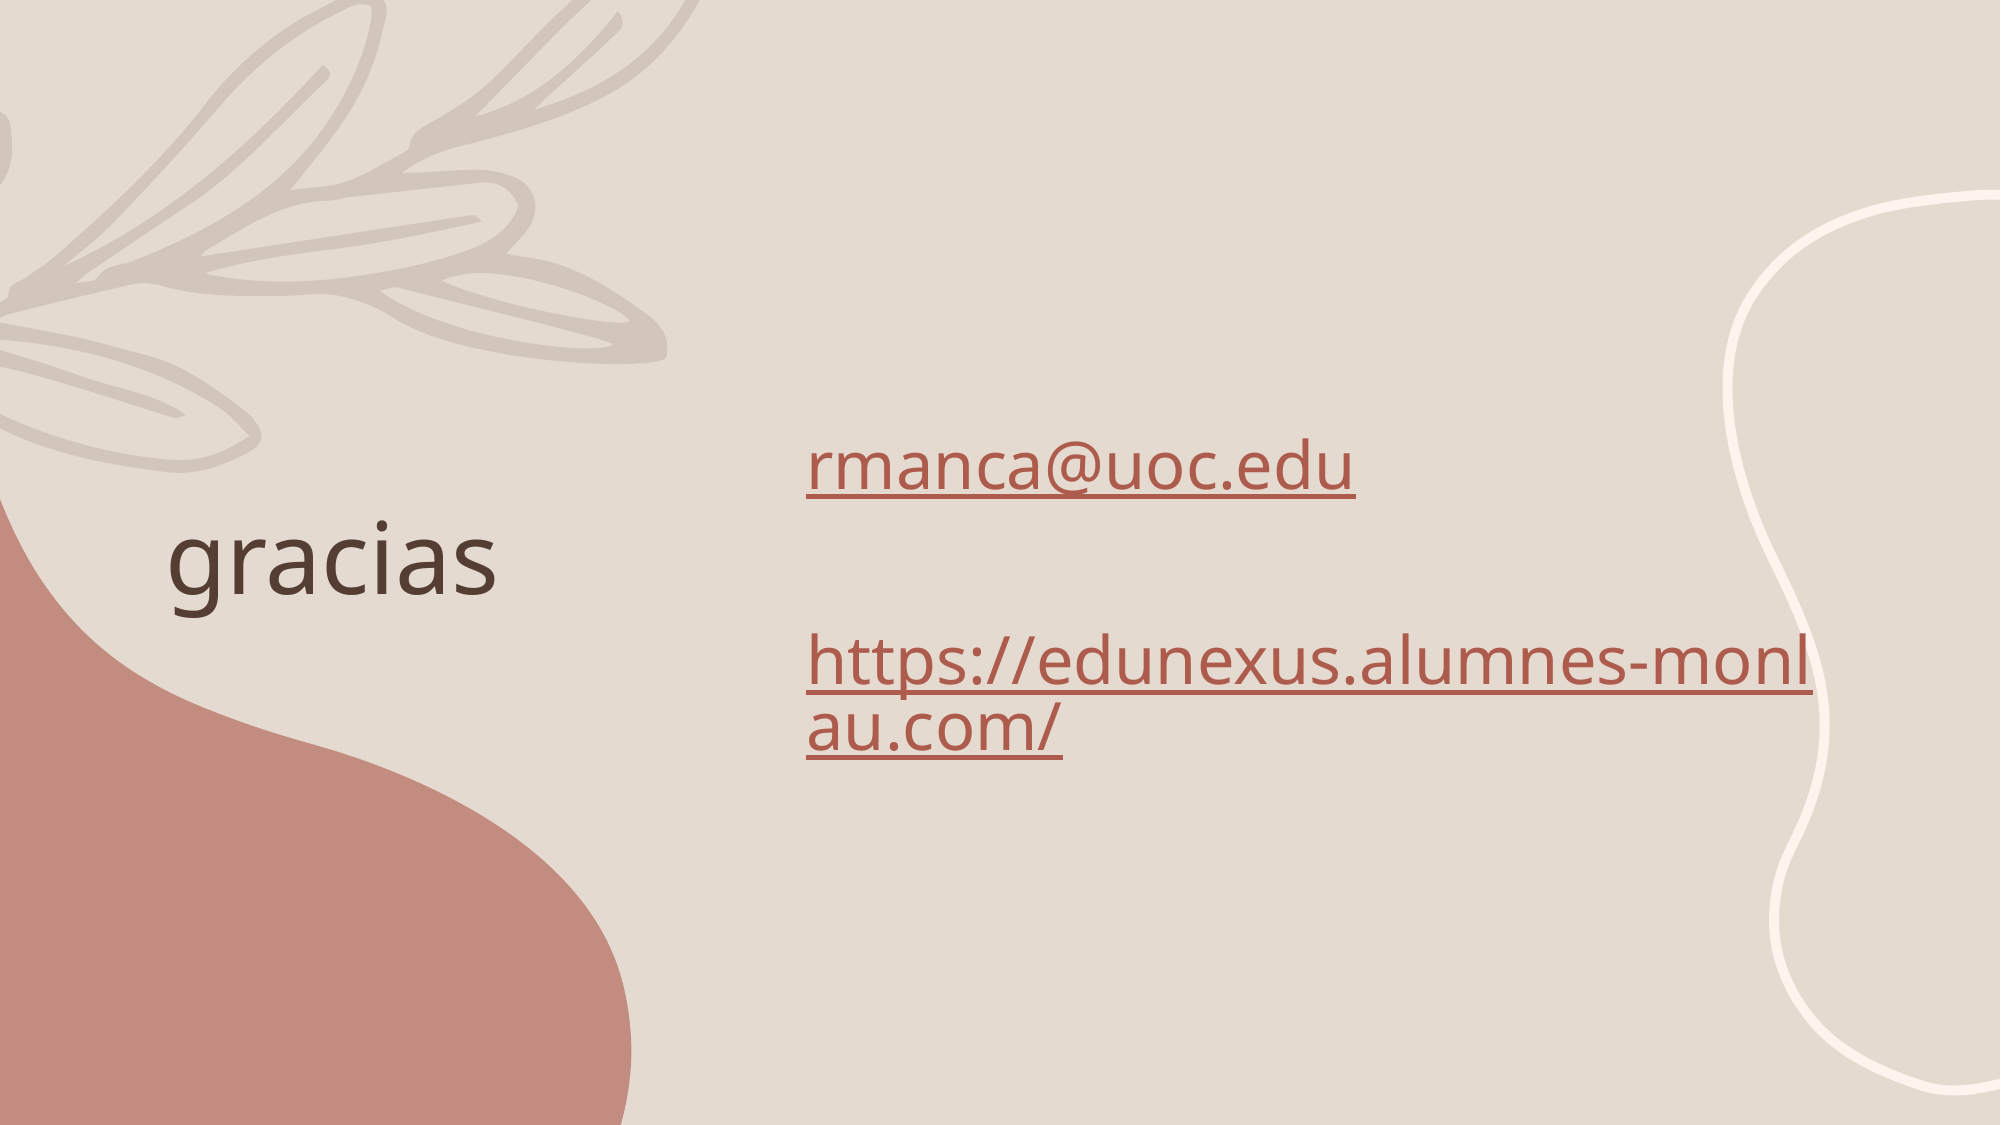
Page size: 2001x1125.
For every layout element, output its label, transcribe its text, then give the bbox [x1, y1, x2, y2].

list rmanca@uoc.edu https://edunexus.alumnes-monlau.com/ [791, 149, 1850, 975]
title gracias [150, 149, 791, 975]
